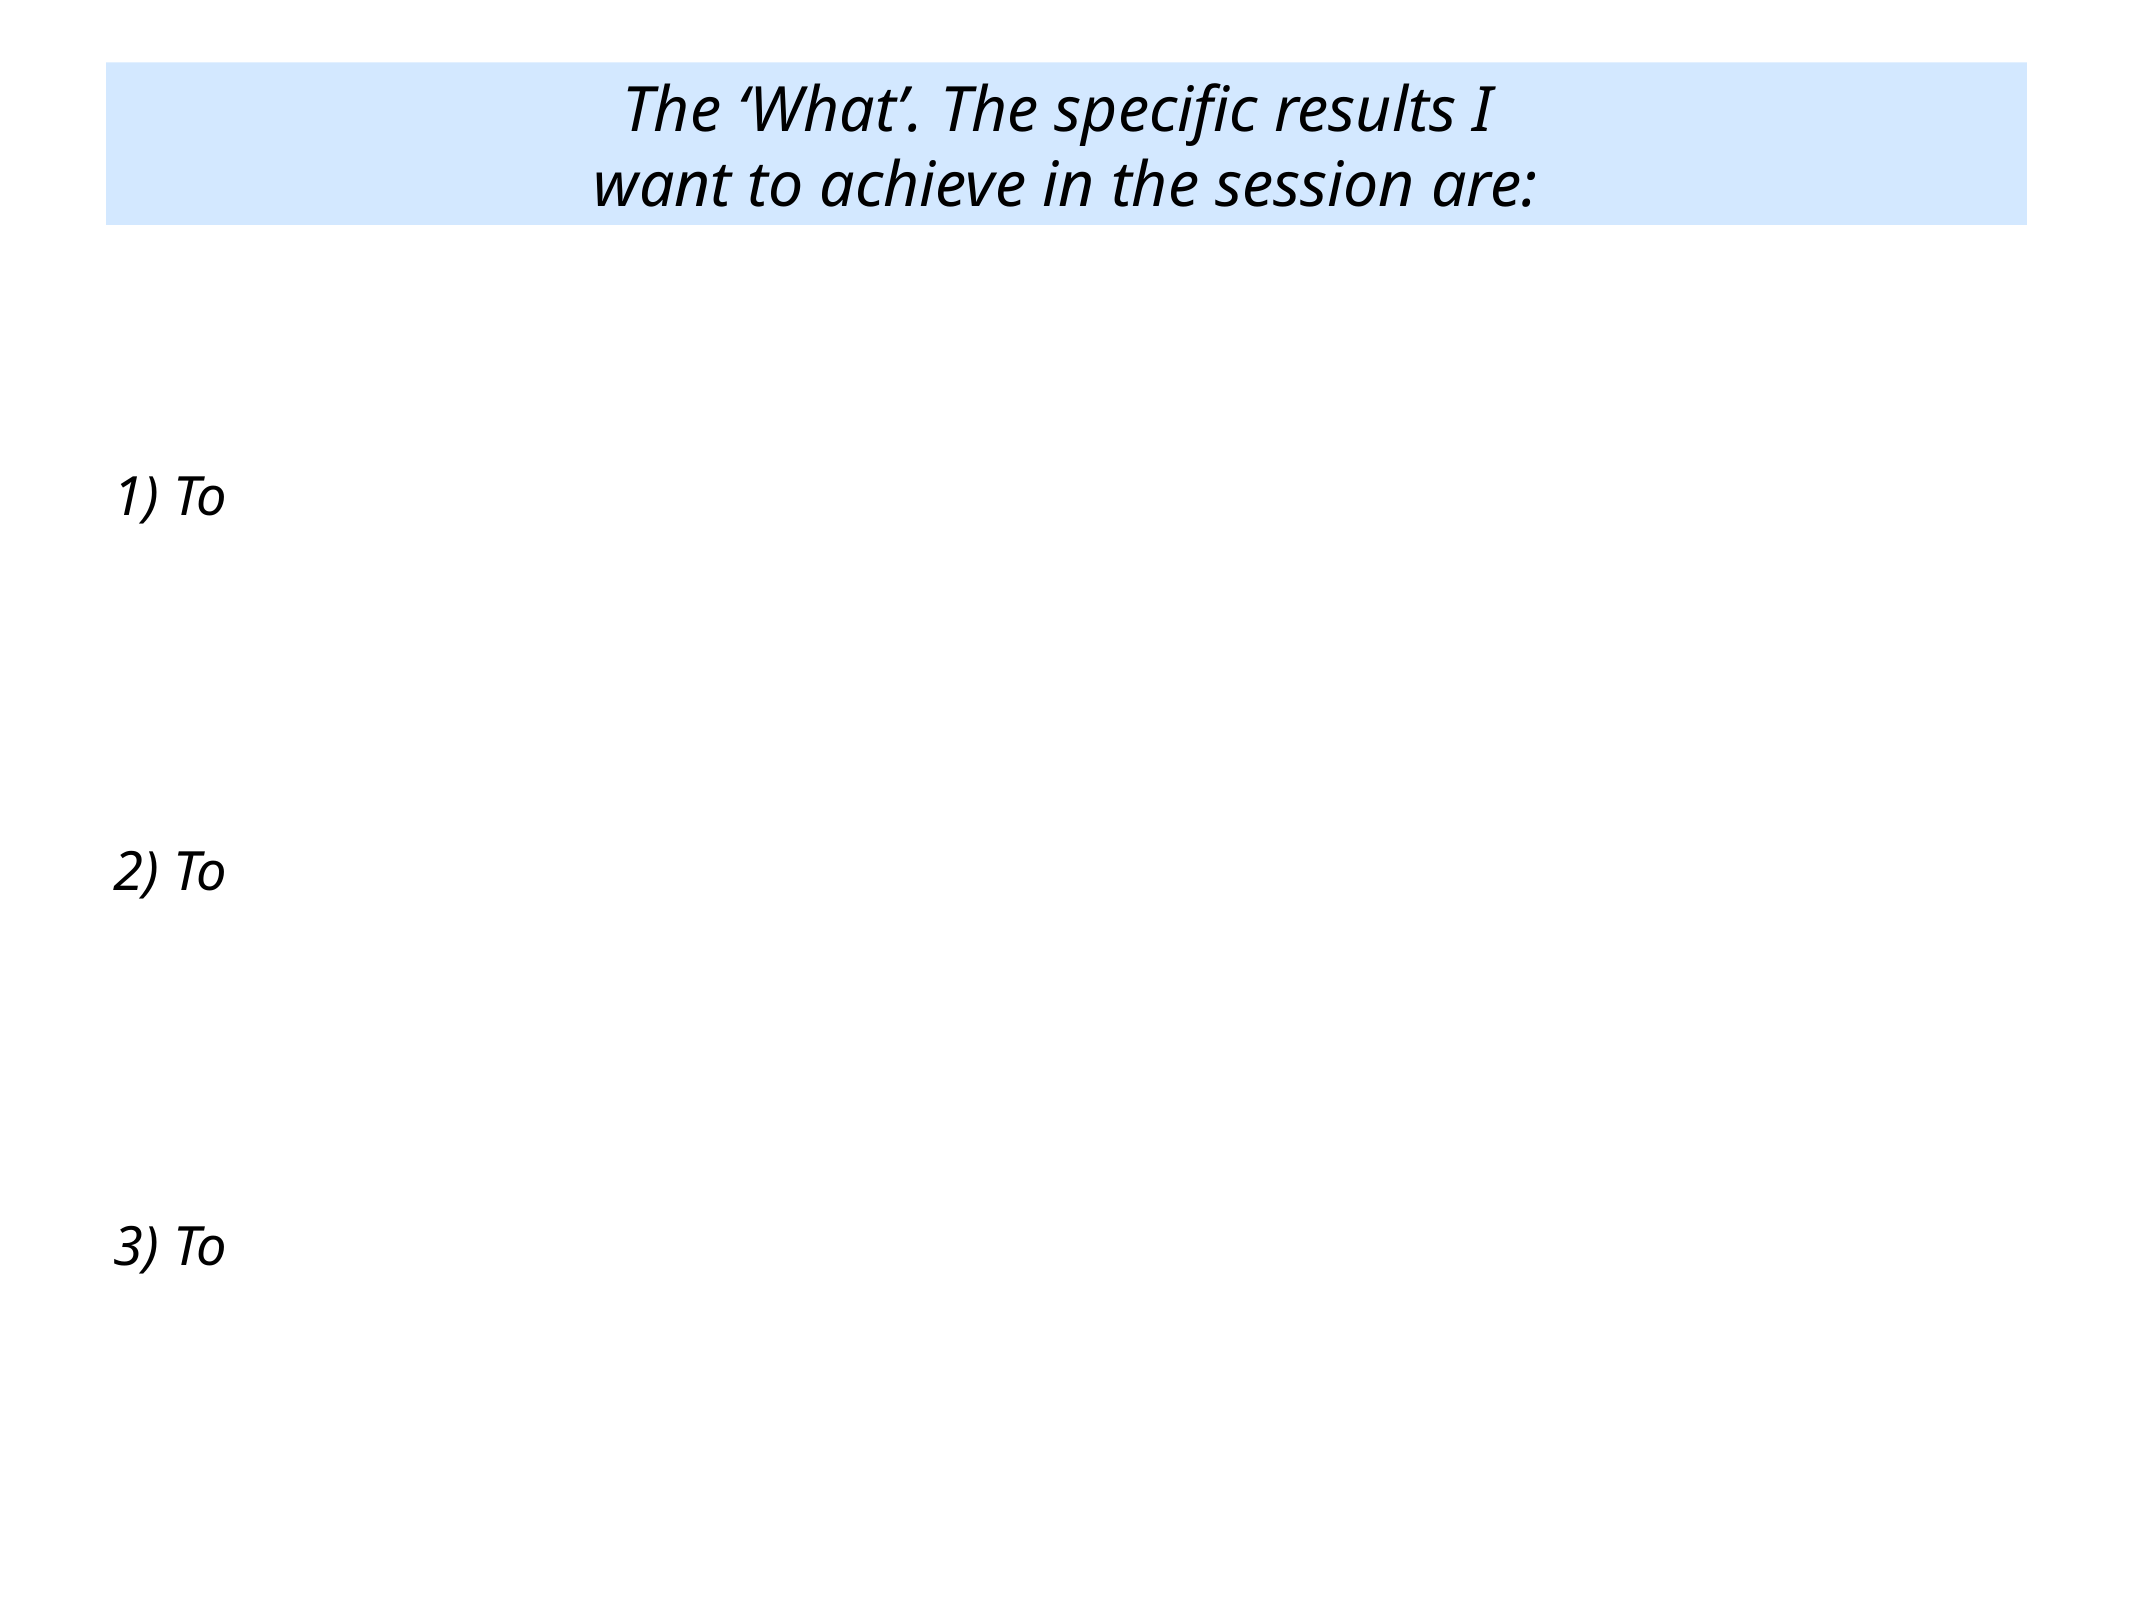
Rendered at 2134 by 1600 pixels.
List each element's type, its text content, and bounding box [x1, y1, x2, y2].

text_box The ‘What’. The specific results I want to achieve in the session are: [106, 62, 2027, 225]
text_box 1) To 2) To 3) To [107, 444, 1988, 1433]
